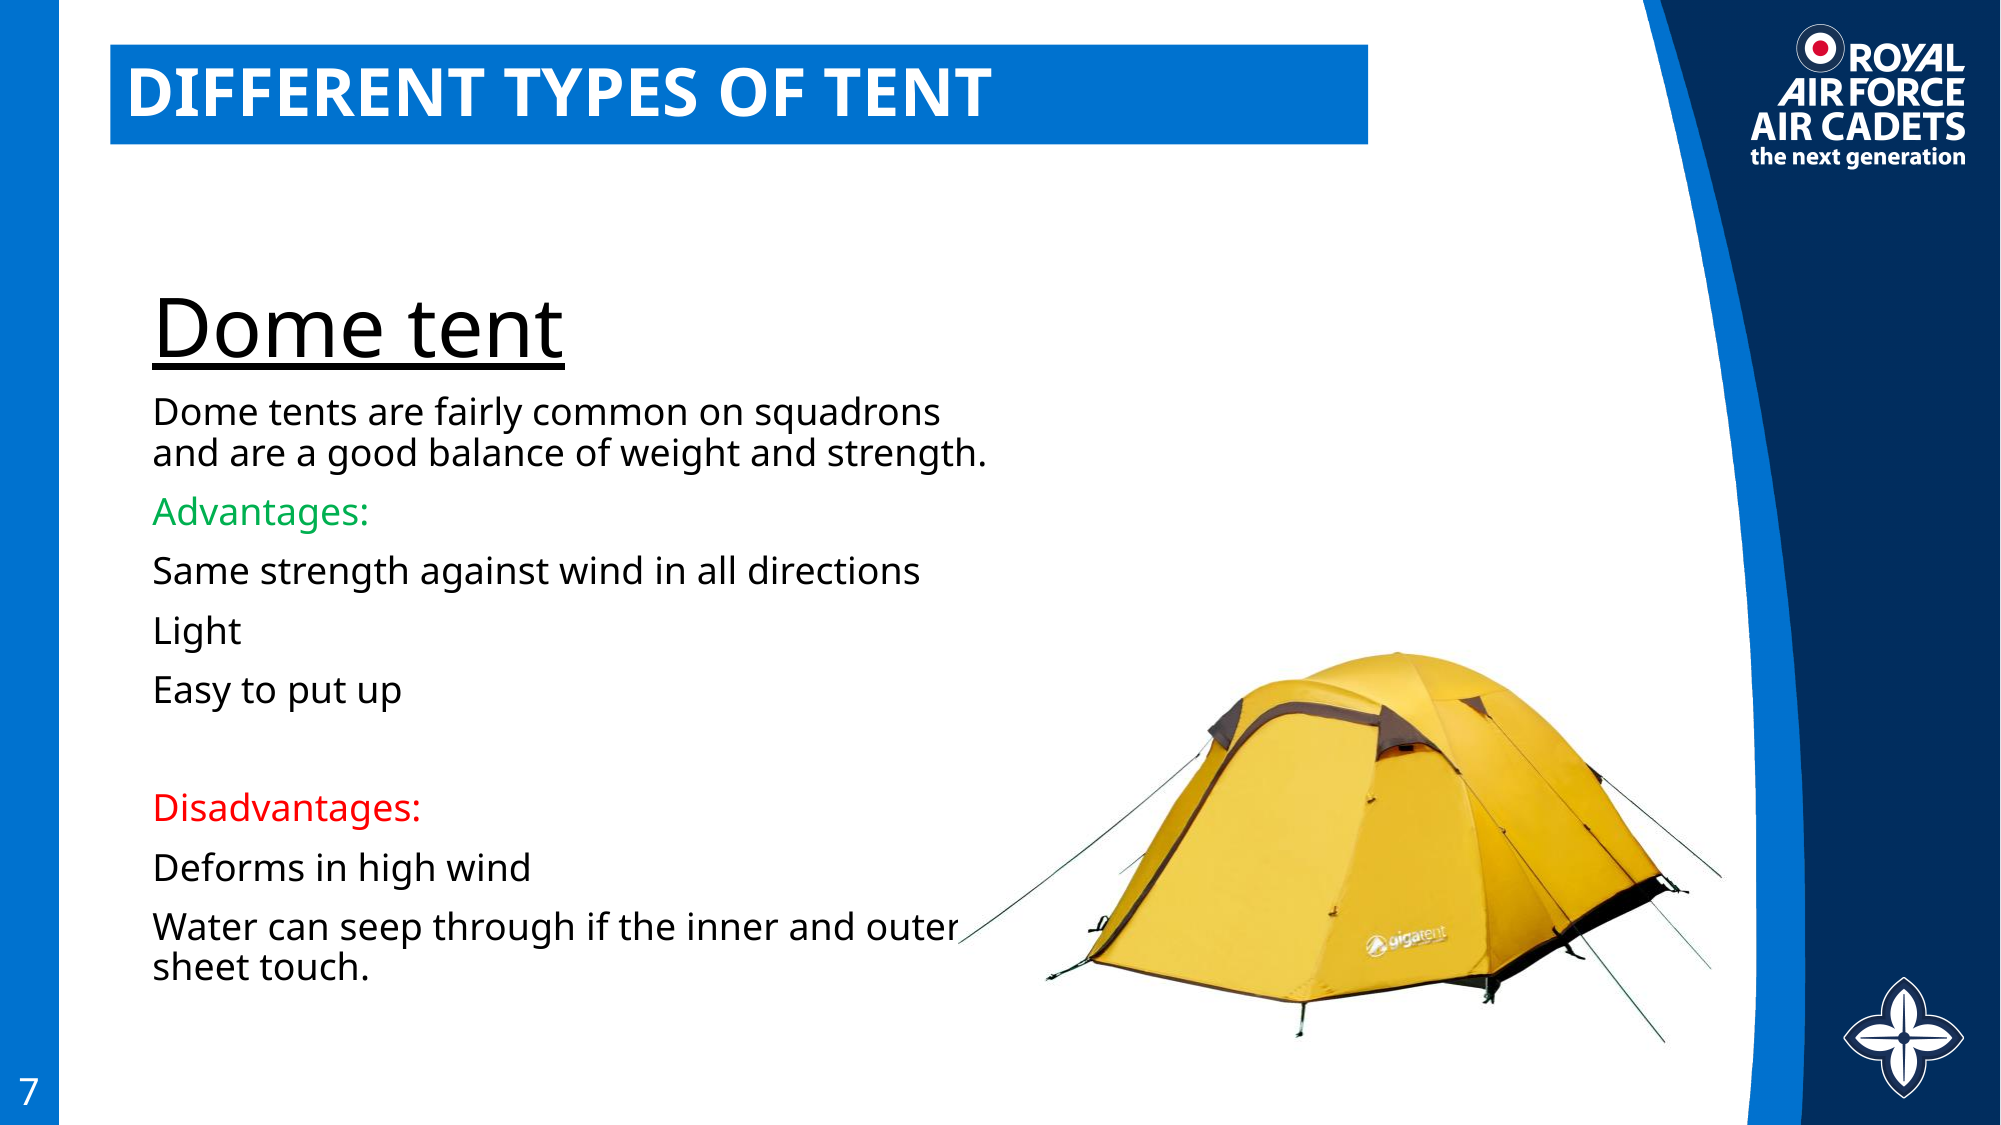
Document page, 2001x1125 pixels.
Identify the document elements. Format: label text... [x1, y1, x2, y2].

list Dome tent Dome tents are fairly common on squadrons and are a good balance of weight and strength. Advantages: Same strength against wind in all directions Light Easy to put up Disadvantages: Deforms in high wind Water can seep through if the inner and outer sheet touch. [137, 278, 1011, 1017]
title DIFFERENT TYPES OF TENT [110, 44, 1369, 145]
picture [958, 1, 2001, 1124]
